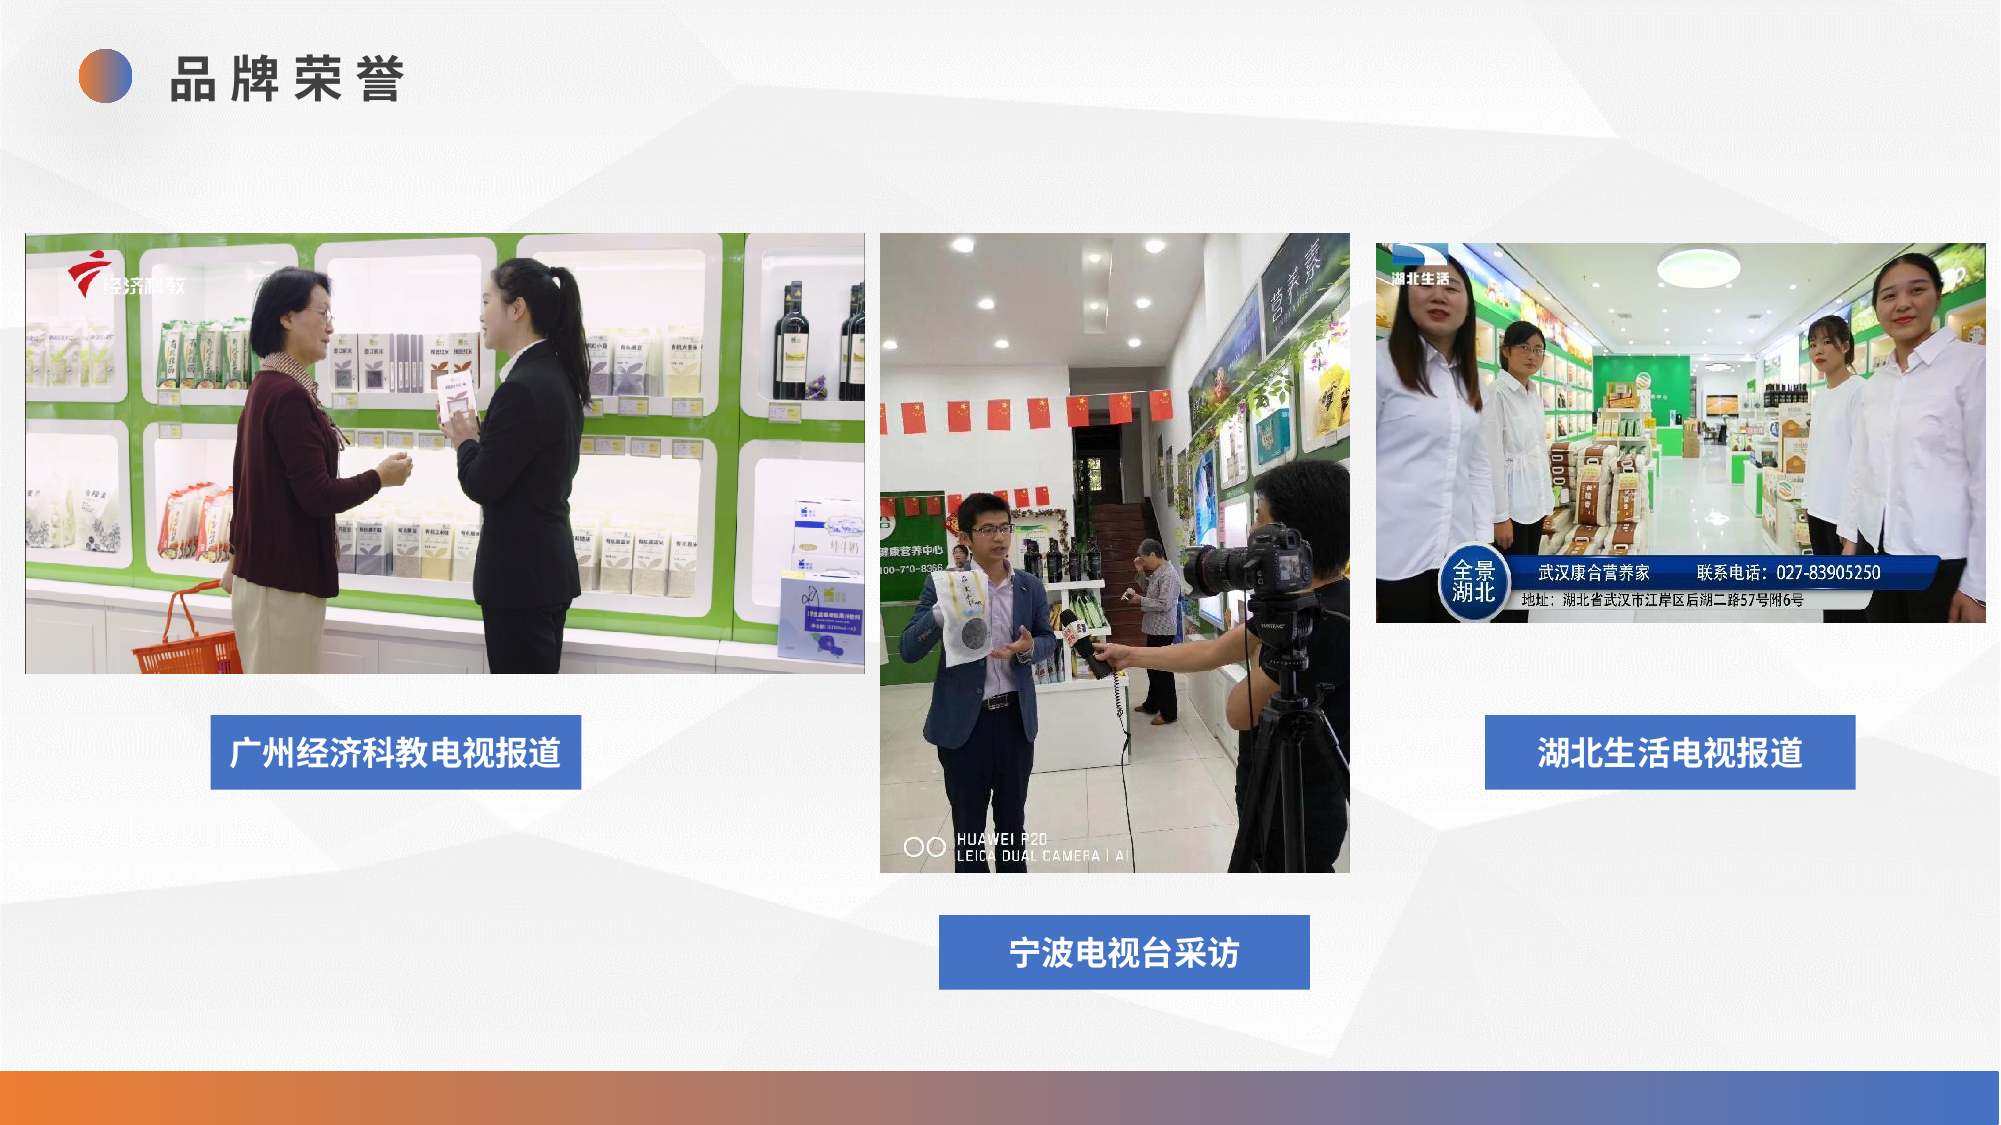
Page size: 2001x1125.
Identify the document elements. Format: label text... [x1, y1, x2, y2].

text_box 宁波电视台采访 [938, 914, 1311, 991]
text_box [78, 48, 134, 104]
text_box 湖北生活电视报道 [1484, 714, 1857, 791]
picture [0, 0, 2001, 1125]
text_box 品牌荣誉 [153, 40, 897, 116]
text_box 广州经济科教电视报道 [210, 714, 582, 791]
text_box [0, 1071, 1999, 1125]
